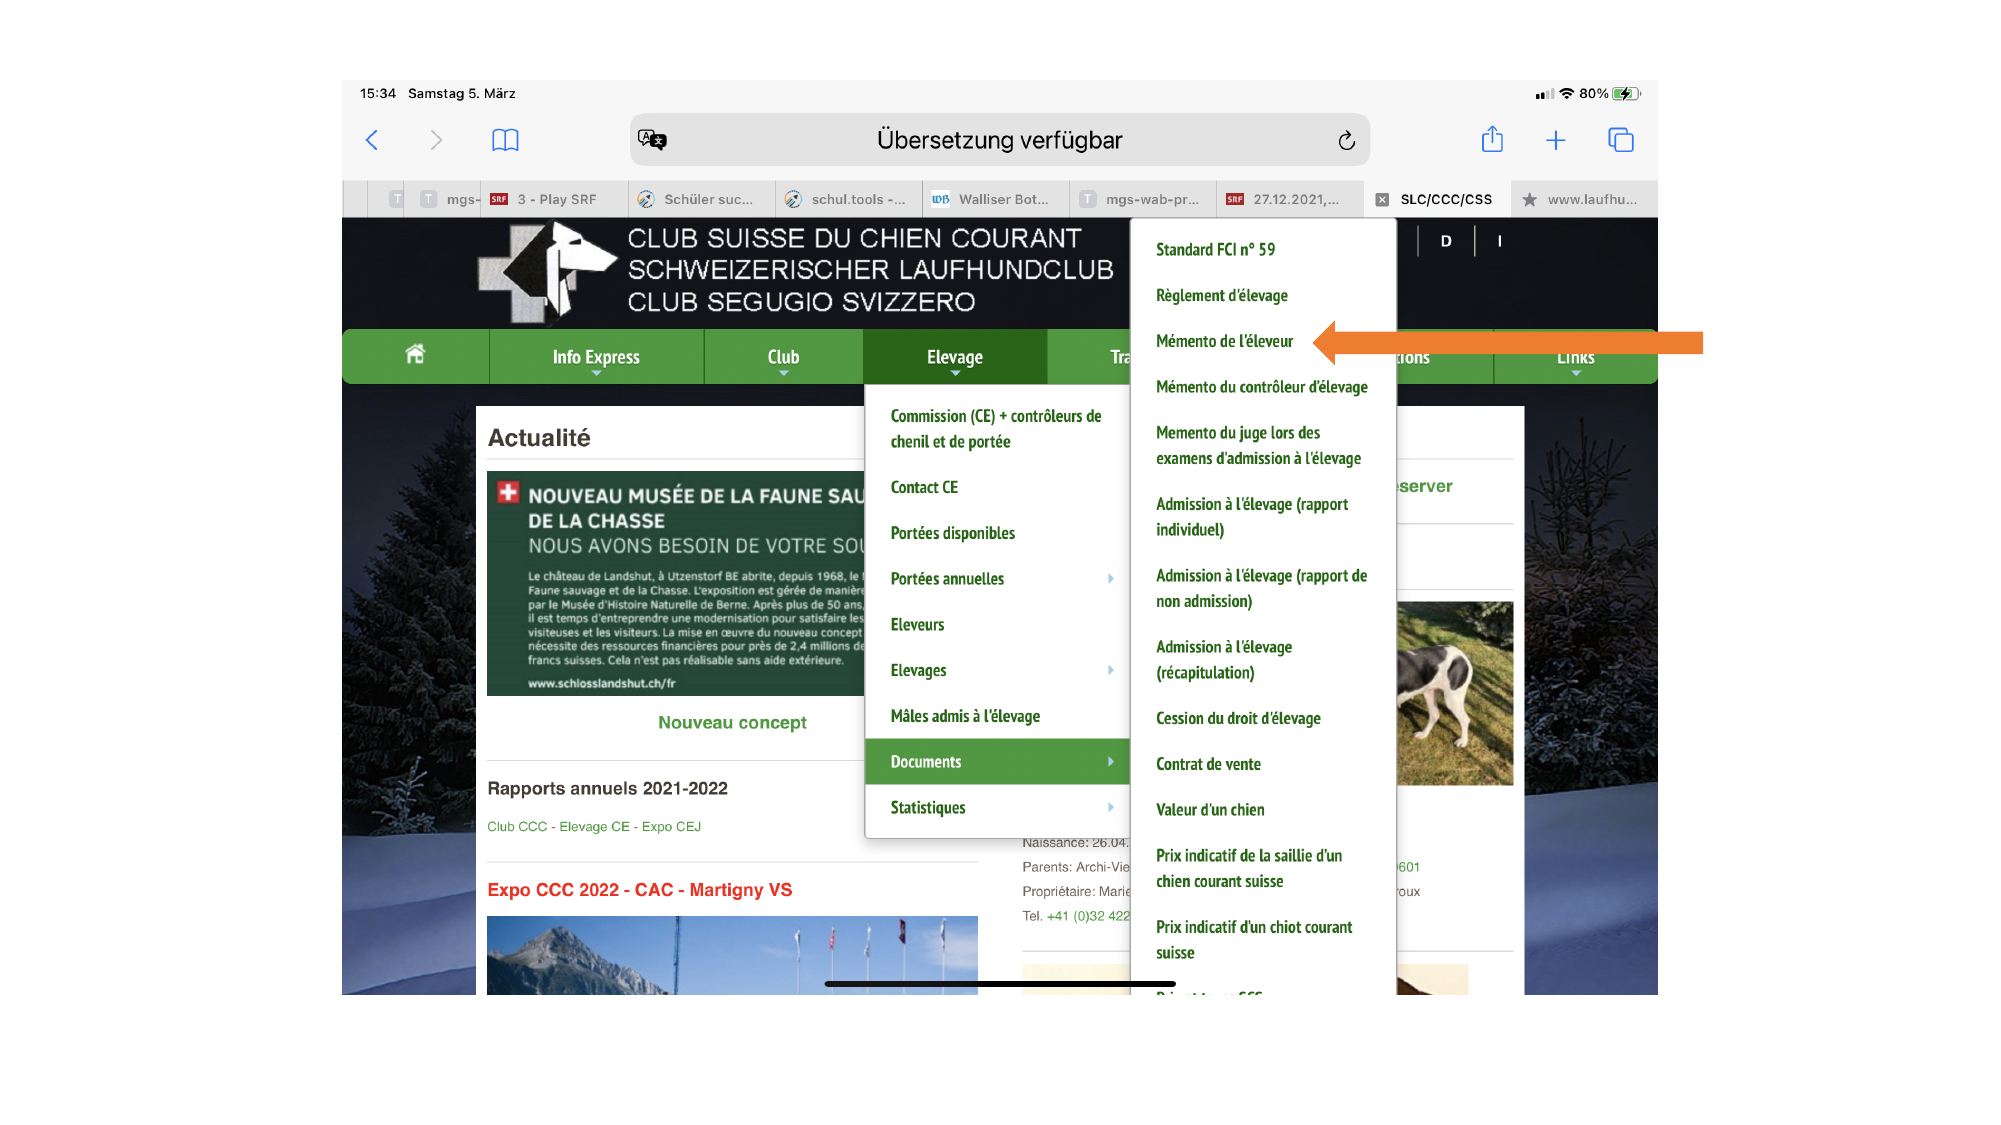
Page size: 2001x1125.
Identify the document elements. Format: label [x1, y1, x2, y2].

picture [342, 80, 1658, 995]
text_box [1658, 331, 1704, 355]
